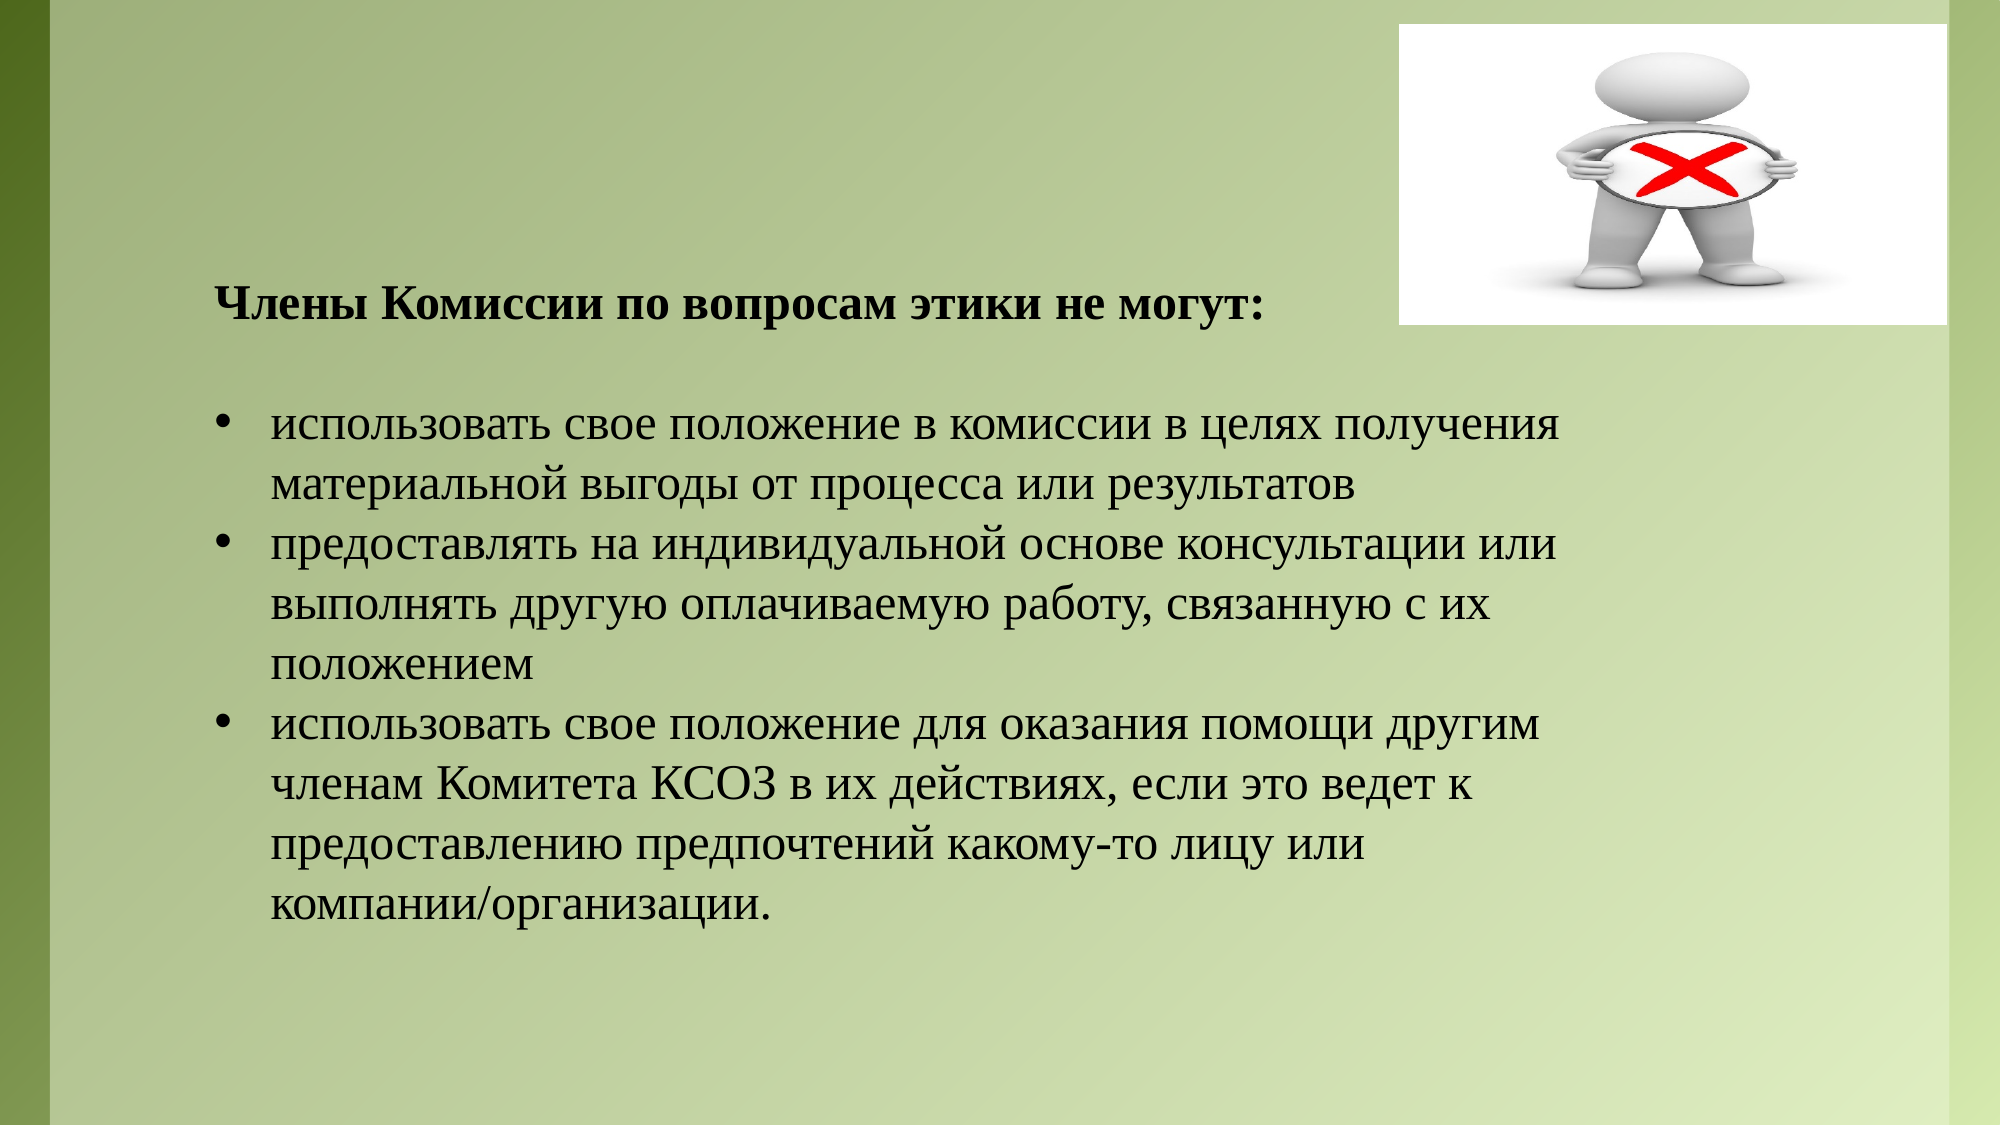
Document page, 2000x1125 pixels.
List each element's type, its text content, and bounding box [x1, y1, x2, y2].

picture [1399, 24, 1947, 325]
text_box Члены Комиссии по вопросам этики не могут: использовать свое положение в комиссии в целях получения материальной выгоды от процесса или результатов предоставлять на индивидуальной основе консультации или выполнять другую оплачиваемую работу, связанную с их положением использовать свое положение для оказания помощи другим членам Комитета КСОЗ в их действиях, если это ведет к предоставлению предпочтений какому-то лицу или компании/организации. [199, 262, 1700, 938]
